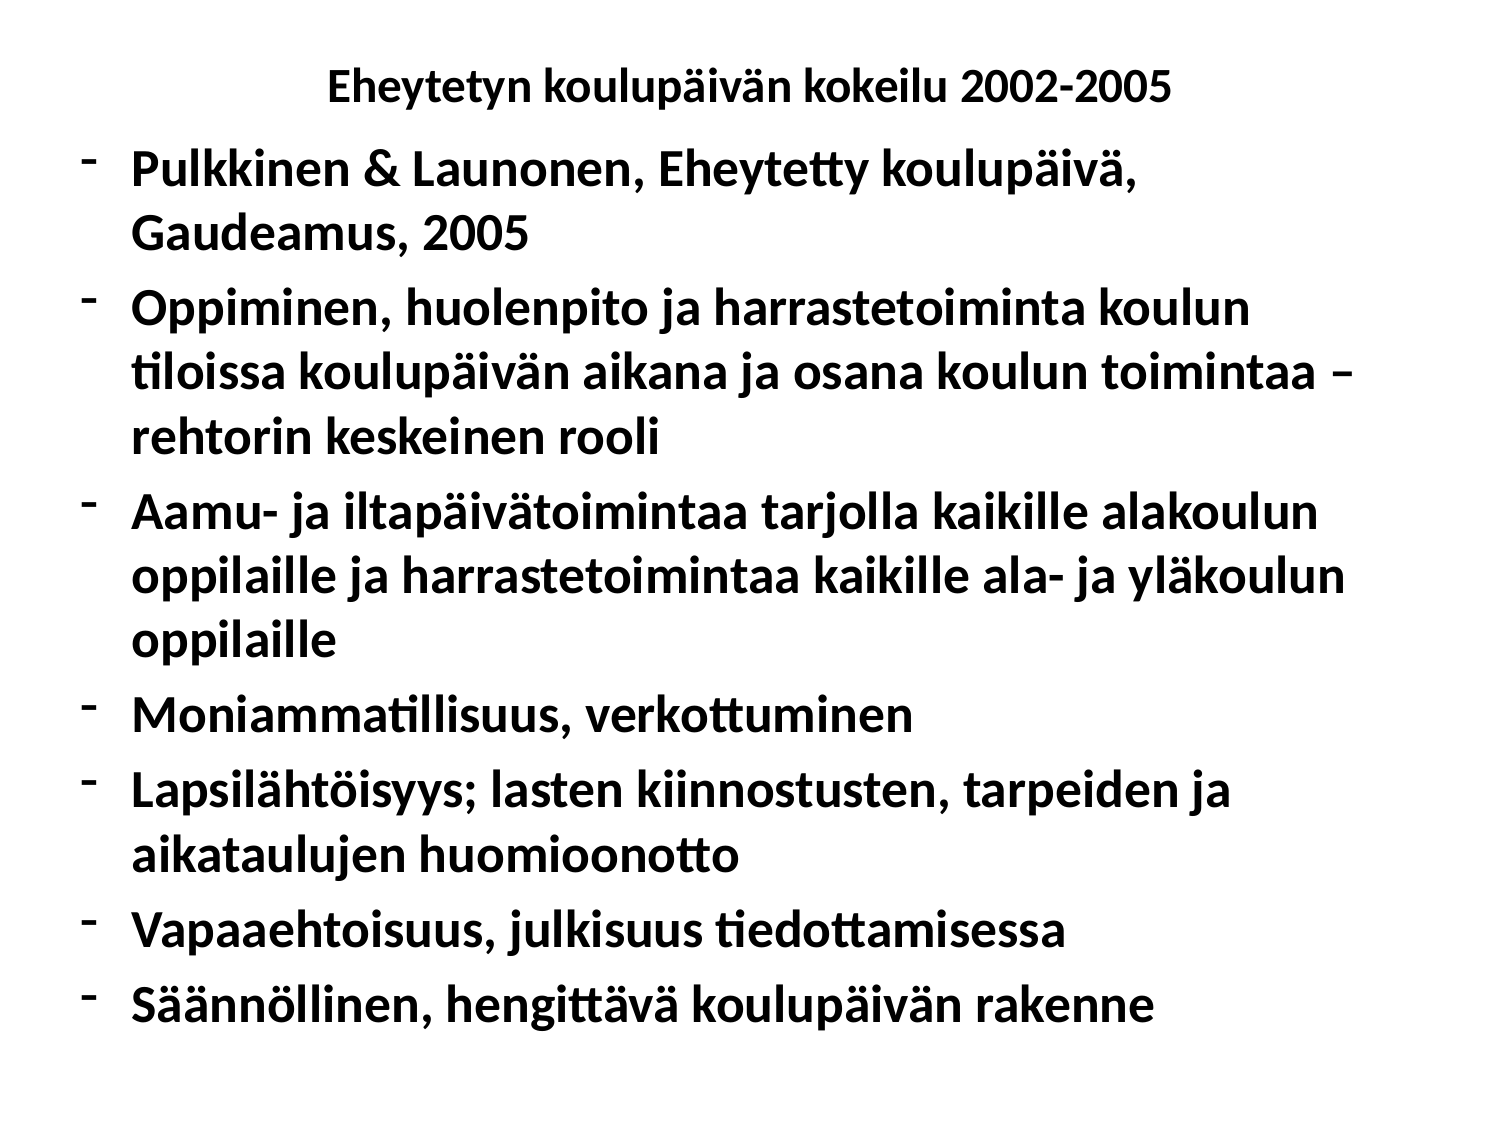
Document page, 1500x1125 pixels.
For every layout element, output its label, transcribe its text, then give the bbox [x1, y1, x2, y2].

title Eheytetyn koulupäivän kokeilu 2002-2005 [75, 45, 1425, 173]
list Pulkkinen & Launonen, Eheytetty koulupäivä, Gaudeamus, 2005 Oppiminen, huolenpito ja harrastetoiminta koulun tiloissa koulupäivän aikana ja osana koulun toimintaa – rehtorin keskeinen rooli Aamu- ja iltapäivätoimintaa tarjolla kaikille alakoulun oppilaille ja harrastetoimintaa kaikille ala- ja yläkoulun oppilaille Moniammatillisuus, verkottuminen Lapsilähtöisyys; lasten kiinnostusten, tarpeiden ja aikataulujen huomioonotto Vapaaehtoisuus, julkisuus tiedottamisessa Säännöllinen, hengittävä koulupäivän rakenne [64, 125, 1415, 1047]
